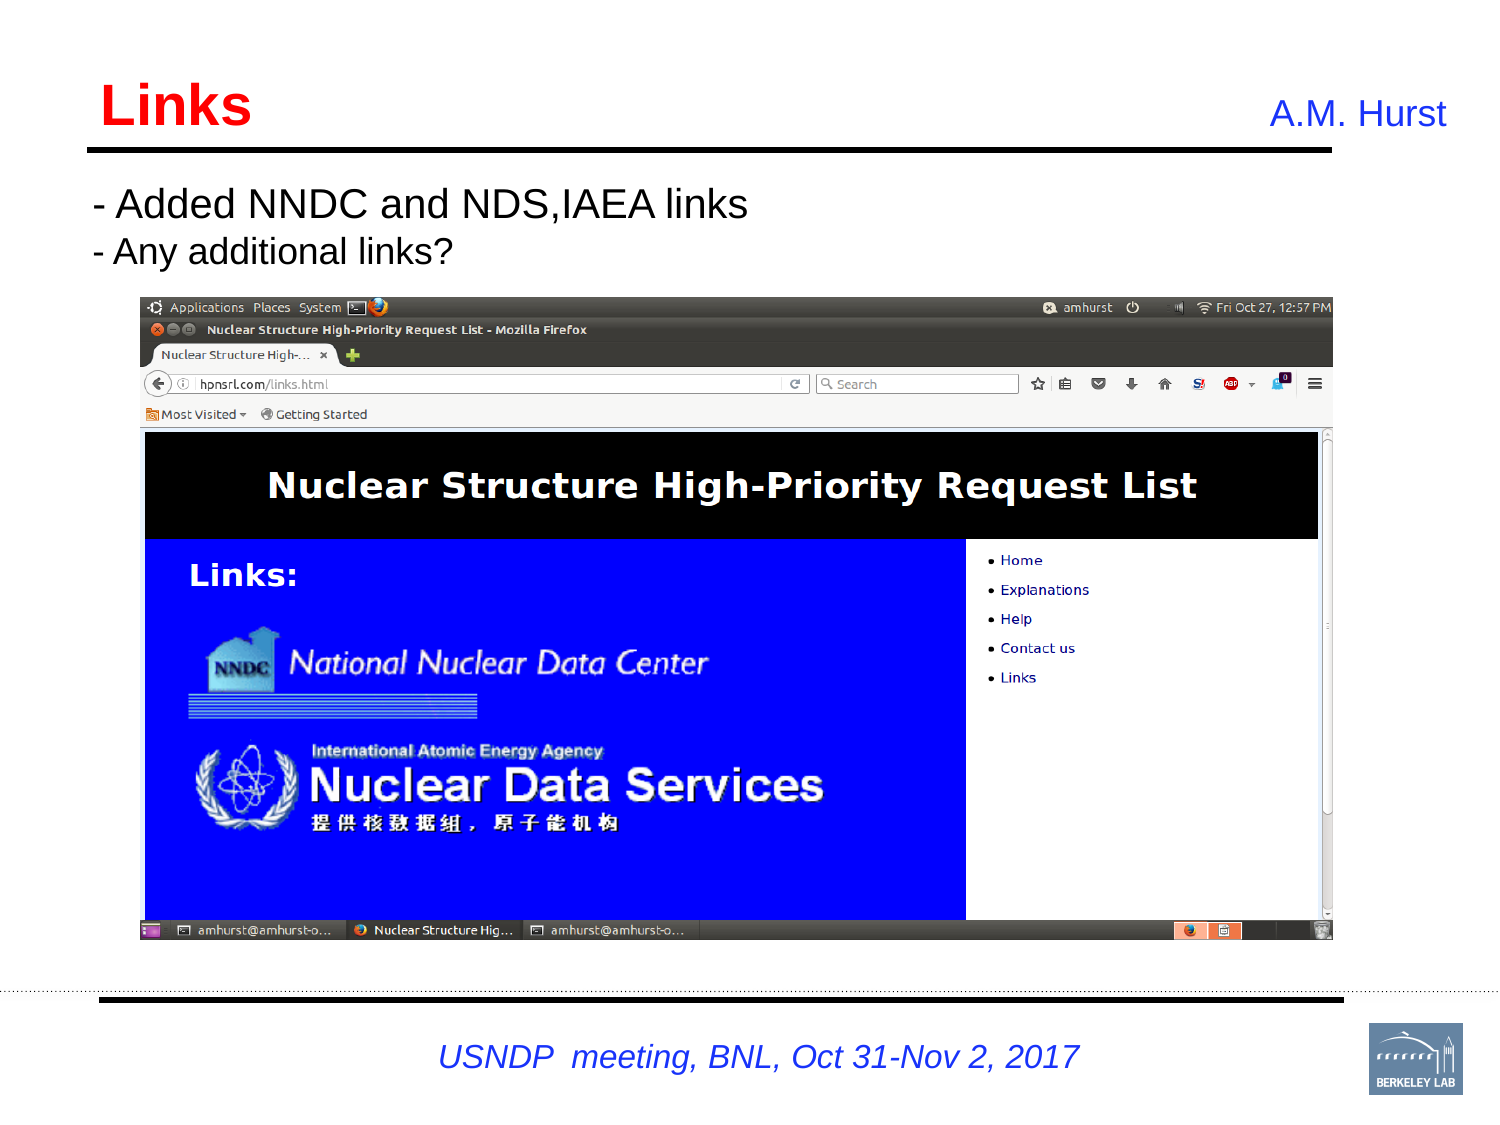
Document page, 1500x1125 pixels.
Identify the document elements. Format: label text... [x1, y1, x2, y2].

text_box A.M. Hurst [1255, 82, 1463, 142]
picture [1369, 1023, 1463, 1095]
text_box USNDP meeting, BNL, Oct 31-Nov 2, 2017 [423, 1028, 1137, 1089]
picture [140, 297, 1333, 940]
text_box - Added NNDC and NDS,IAEA links - Any additional links? [77, 169, 1445, 298]
text_box Links [86, 59, 1436, 150]
